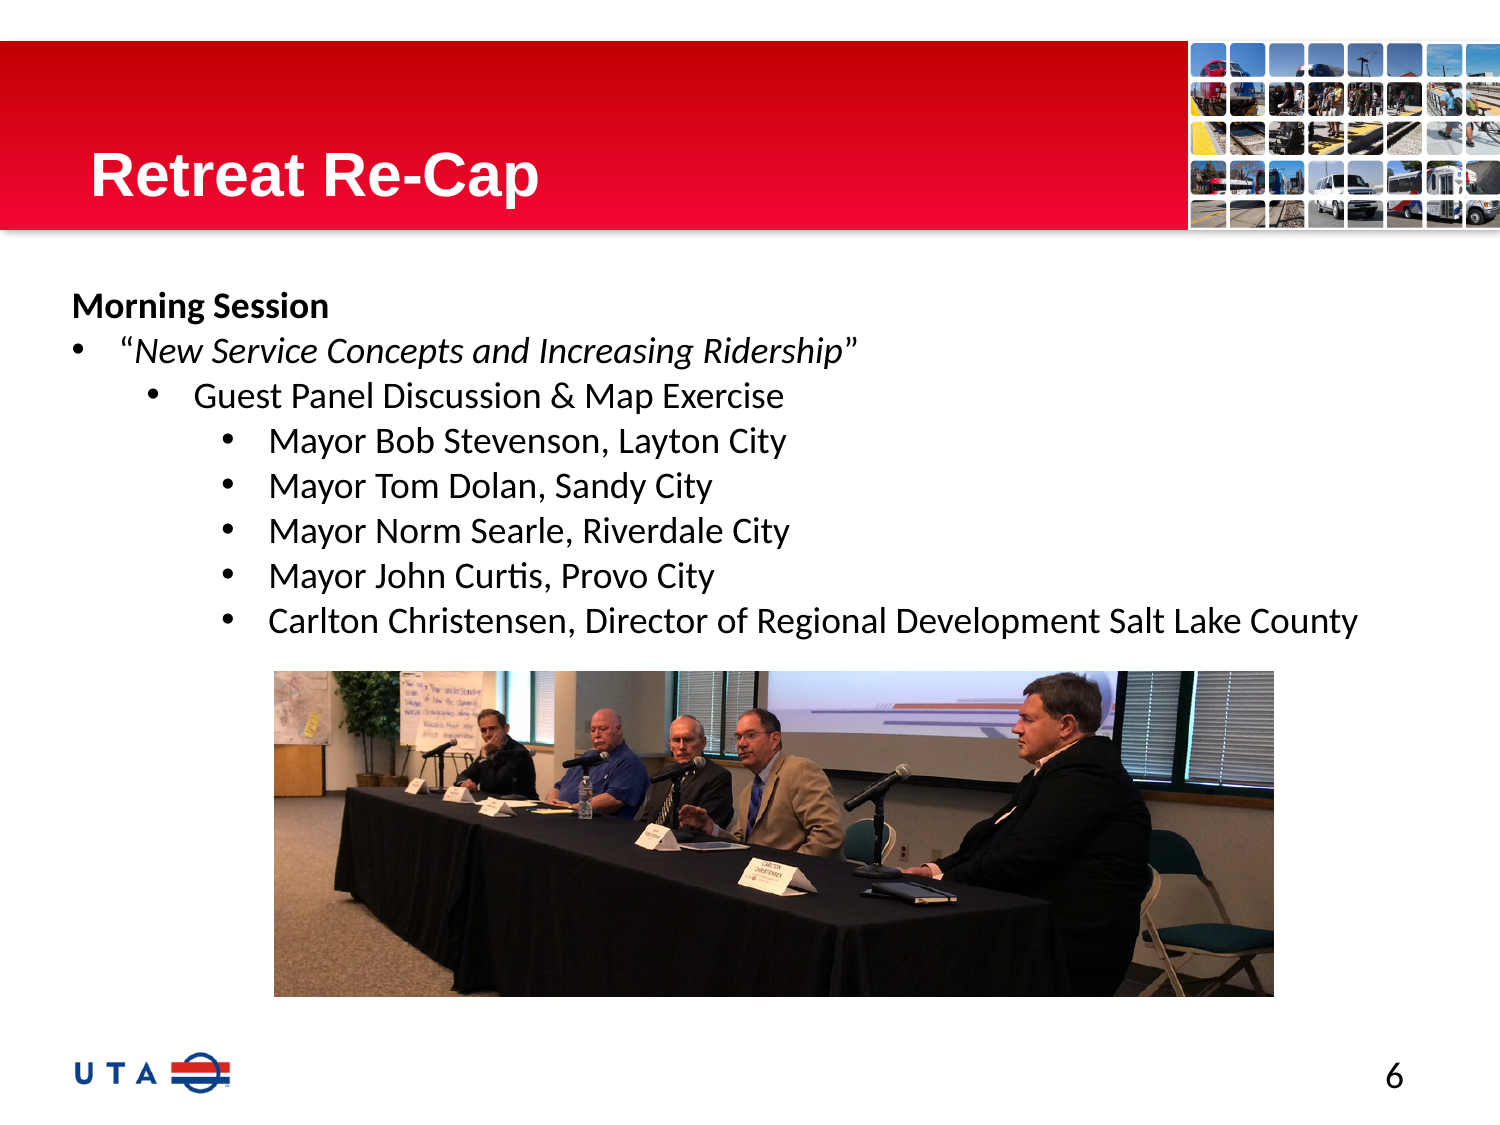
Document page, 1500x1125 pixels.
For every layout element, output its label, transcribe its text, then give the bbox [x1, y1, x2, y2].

title Retreat Re-Cap [75, 115, 1200, 228]
text_box Morning Session “New Service Concepts and Increasing Ridership” Guest Panel Discussion & Map Exercise Mayor Bob Stevenson, Layton City Mayor Tom Dolan, Sandy City Mayor Norm Searle, Riverdale City Mayor John Curtis, Provo City Carlton Christensen, Director of Regional Development Salt Lake County [56, 273, 1394, 694]
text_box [273, 670, 1275, 997]
picture [1188, 41, 1500, 230]
picture [64, 1049, 235, 1097]
